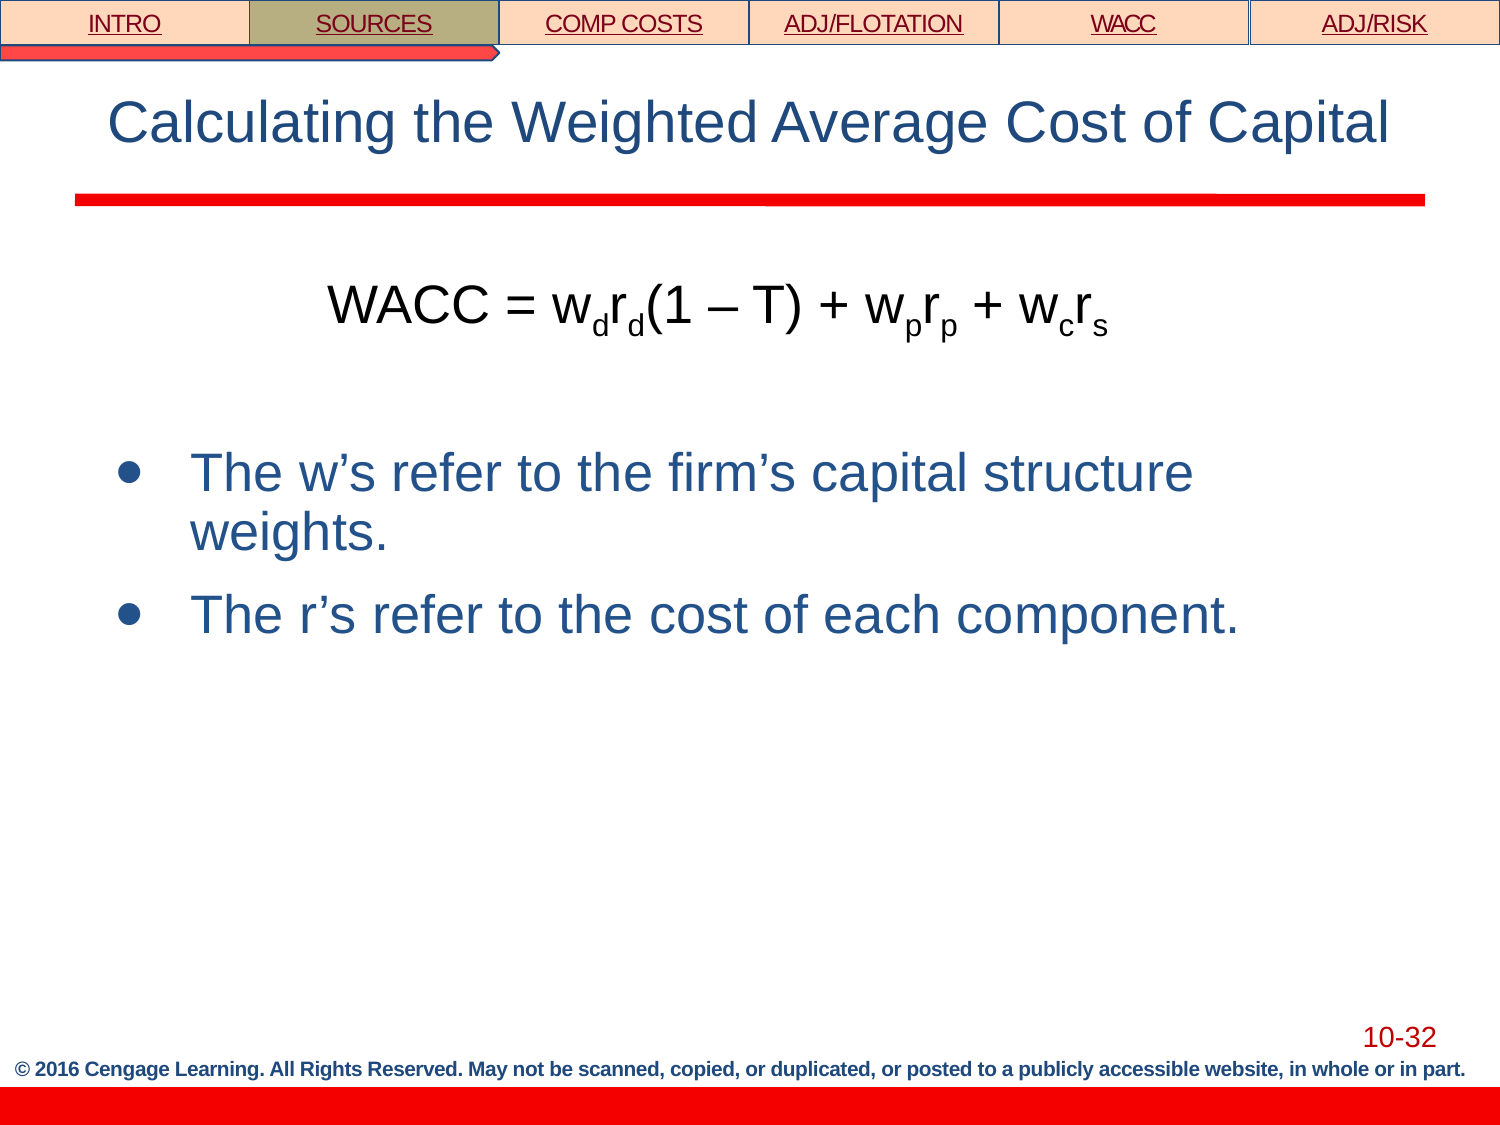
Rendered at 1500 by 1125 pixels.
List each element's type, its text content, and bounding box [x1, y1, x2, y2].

title Calculating the Weighted Average Cost of Capital [74, 60, 1426, 188]
list WACC = wdrd(1 – T) + wprp + wcrs The w’s refer to the firm’s capital structure weights. The r’s refer to the cost of each component. [100, 262, 1351, 1001]
slide_number 10-32 [1347, 1011, 1500, 1063]
text_box [0, 54, 501, 63]
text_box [0, 0, 1500, 46]
